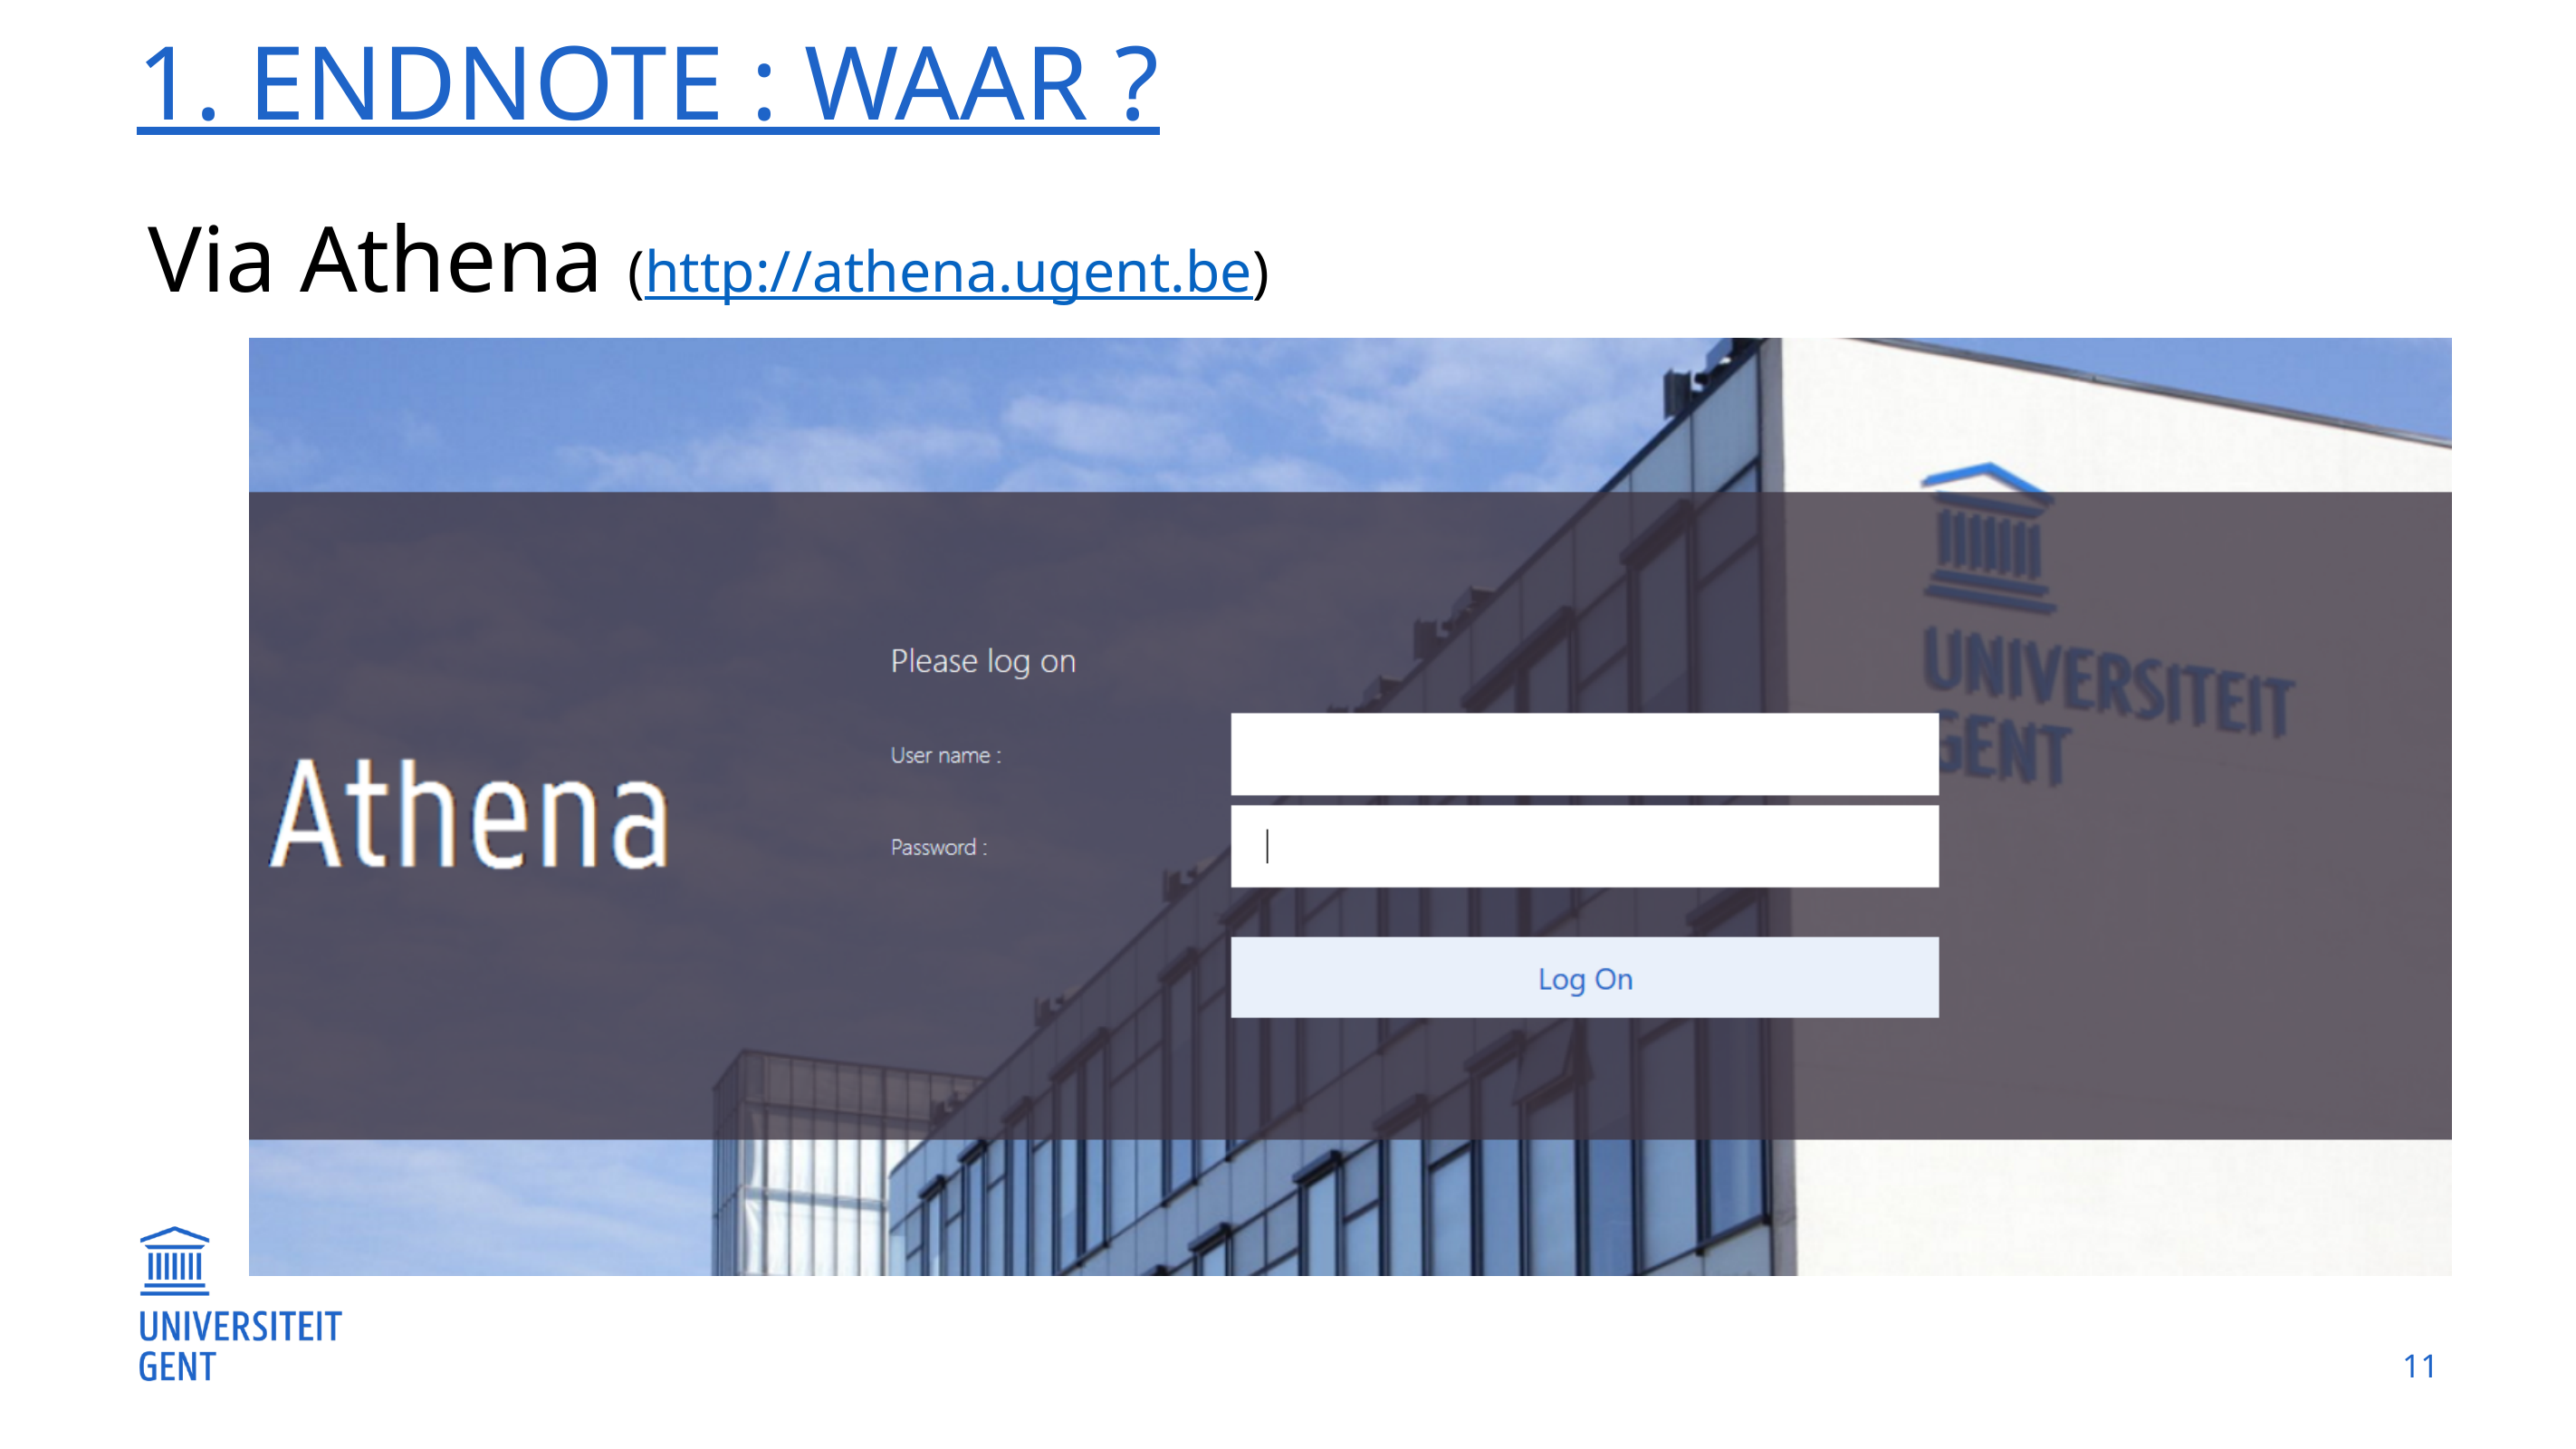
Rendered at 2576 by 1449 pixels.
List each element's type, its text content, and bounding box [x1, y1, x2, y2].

title 1. Endnote : Waar ? [123, 20, 1357, 149]
slide_number 11 [2315, 1329, 2453, 1407]
list Via Athena (http://athena.ugent.be) [121, 172, 2454, 1168]
picture [72, 338, 2452, 1449]
